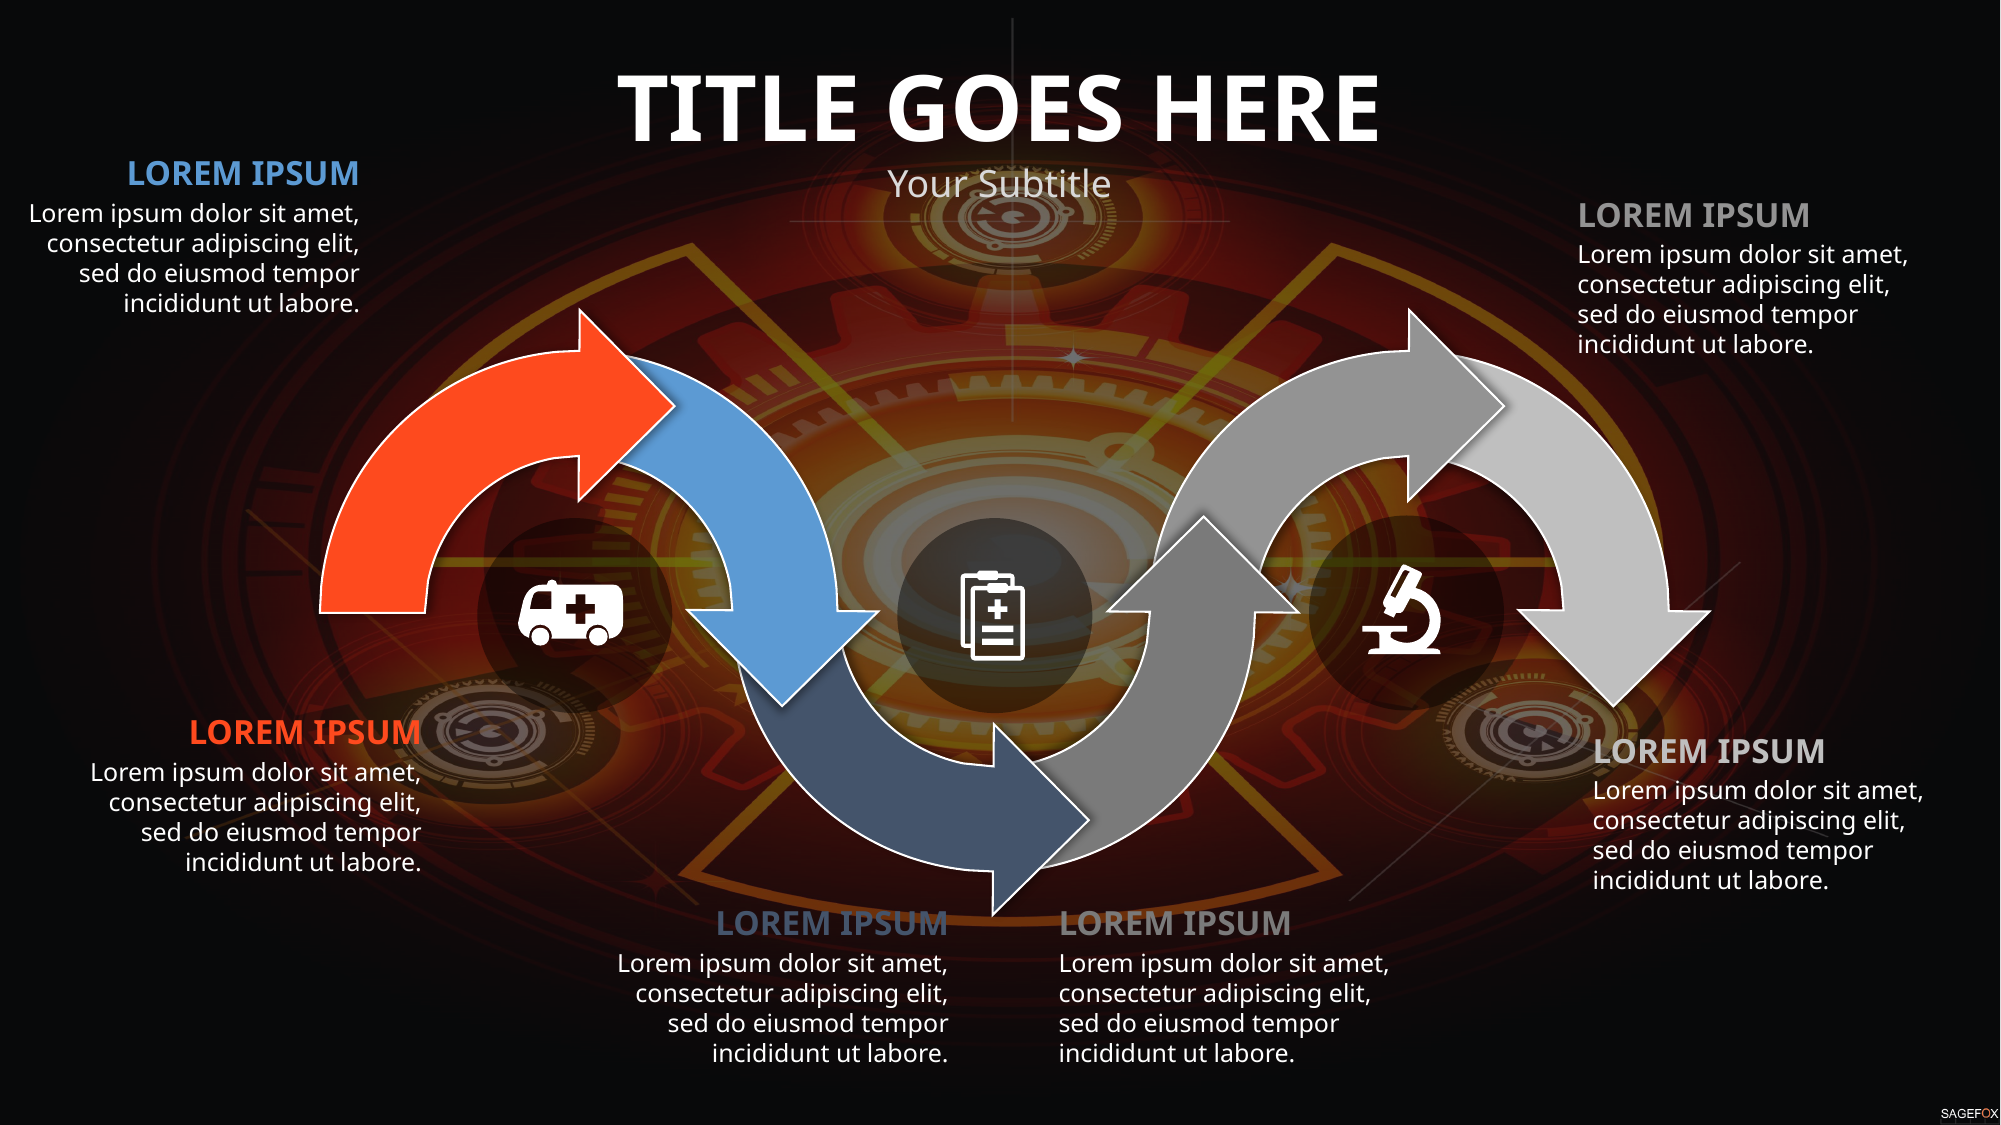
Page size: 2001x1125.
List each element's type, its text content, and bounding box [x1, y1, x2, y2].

text_box [896, 517, 1094, 715]
text_box [1307, 514, 1506, 712]
text_box LOREM IPSUM Lorem ipsum dolor sit amet, consectetur adipiscing elit, sed do eiusmod tempor incididunt ut labore. [9, 147, 371, 323]
text_box [741, 658, 1091, 918]
text_box LOREM IPSUM Lorem ipsum dolor sit amet, consectetur adipiscing elit, sed do eiusmod tempor incididunt ut labore. [1048, 897, 1410, 1073]
text_box LOREM IPSUM Lorem ipsum dolor sit amet, consectetur adipiscing elit, sed do eiusmod tempor incididunt ut labore. [70, 706, 433, 881]
text_box [1043, 515, 1301, 866]
picture [0, 0, 2001, 1125]
text_box [318, 307, 677, 614]
text_box [630, 358, 881, 708]
text_box [1156, 307, 1506, 562]
text_box [1460, 358, 1712, 708]
text_box LOREM IPSUM Lorem ipsum dolor sit amet, consectetur adipiscing elit, sed do eiusmod tempor incididunt ut labore. [598, 897, 960, 1073]
text_box TITLE GOES HERE Your Subtitle [548, 42, 1452, 212]
text_box [476, 517, 674, 715]
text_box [517, 579, 624, 646]
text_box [960, 570, 1025, 661]
text_box LOREM IPSUM Lorem ipsum dolor sit amet, consectetur adipiscing elit, sed do eiusmod tempor incididunt ut labore. [1582, 724, 1944, 900]
text_box LOREM IPSUM Lorem ipsum dolor sit amet, consectetur adipiscing elit, sed do eiusmod tempor incididunt ut labore. [1567, 189, 1929, 364]
text_box [1362, 564, 1441, 655]
